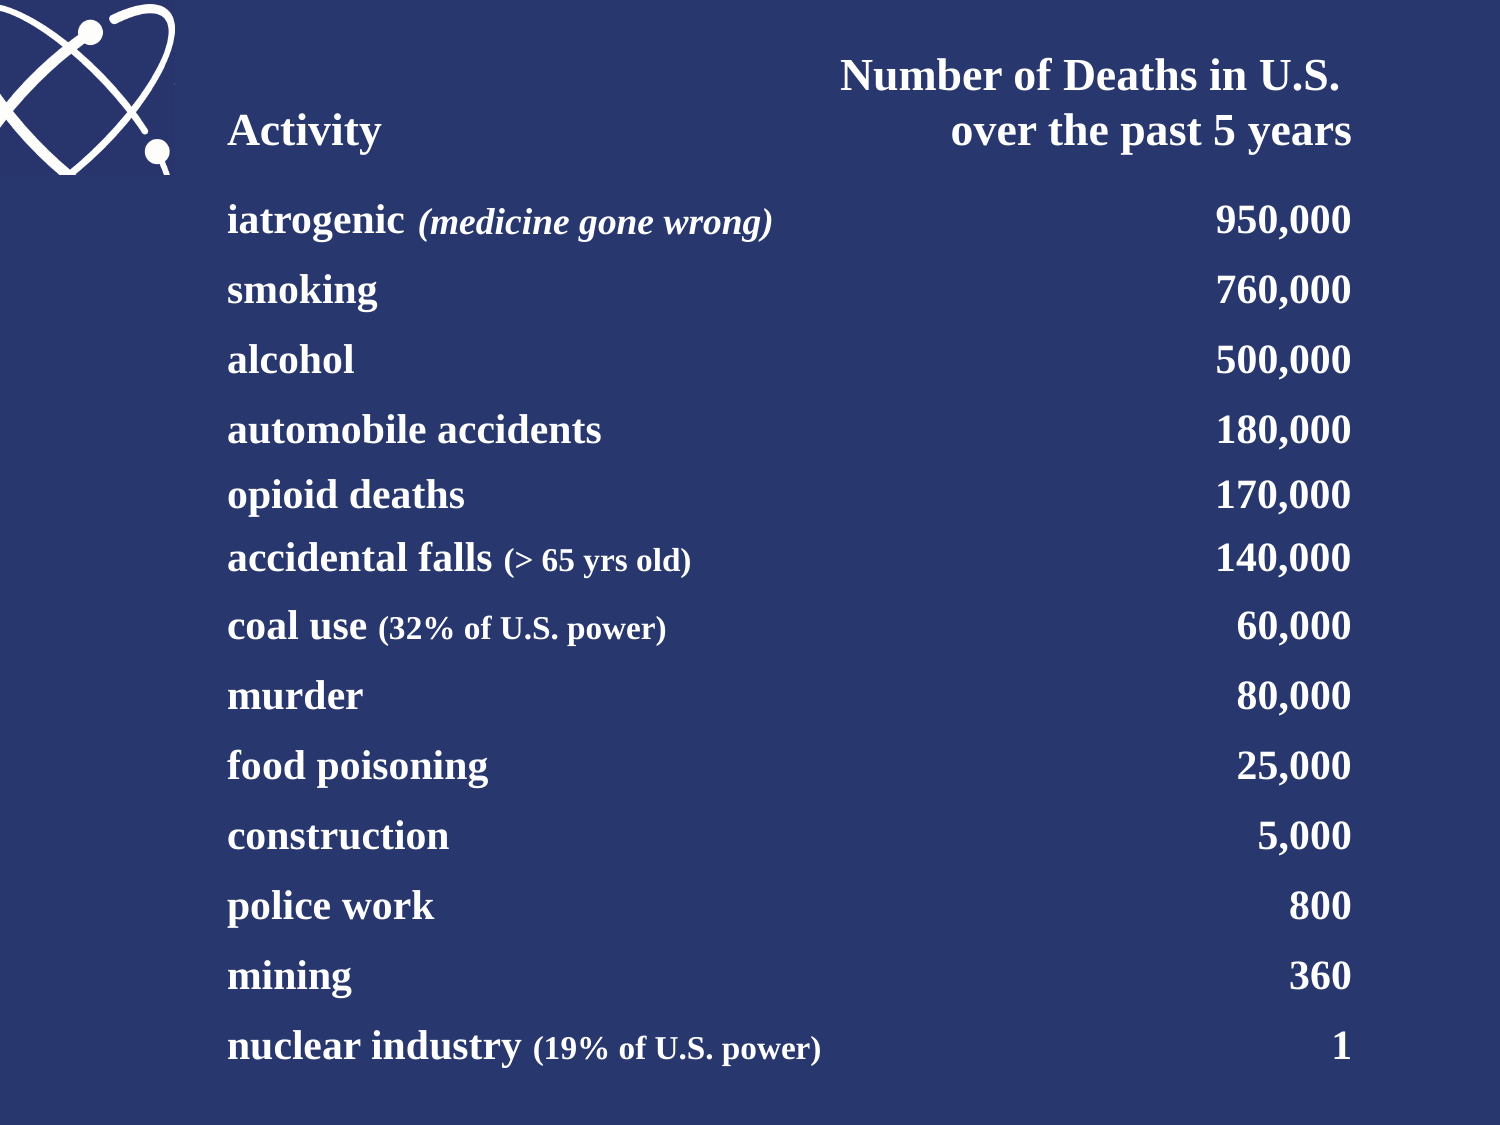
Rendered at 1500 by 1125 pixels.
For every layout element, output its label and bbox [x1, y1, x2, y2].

text_box [0, 0, 1500, 1125]
